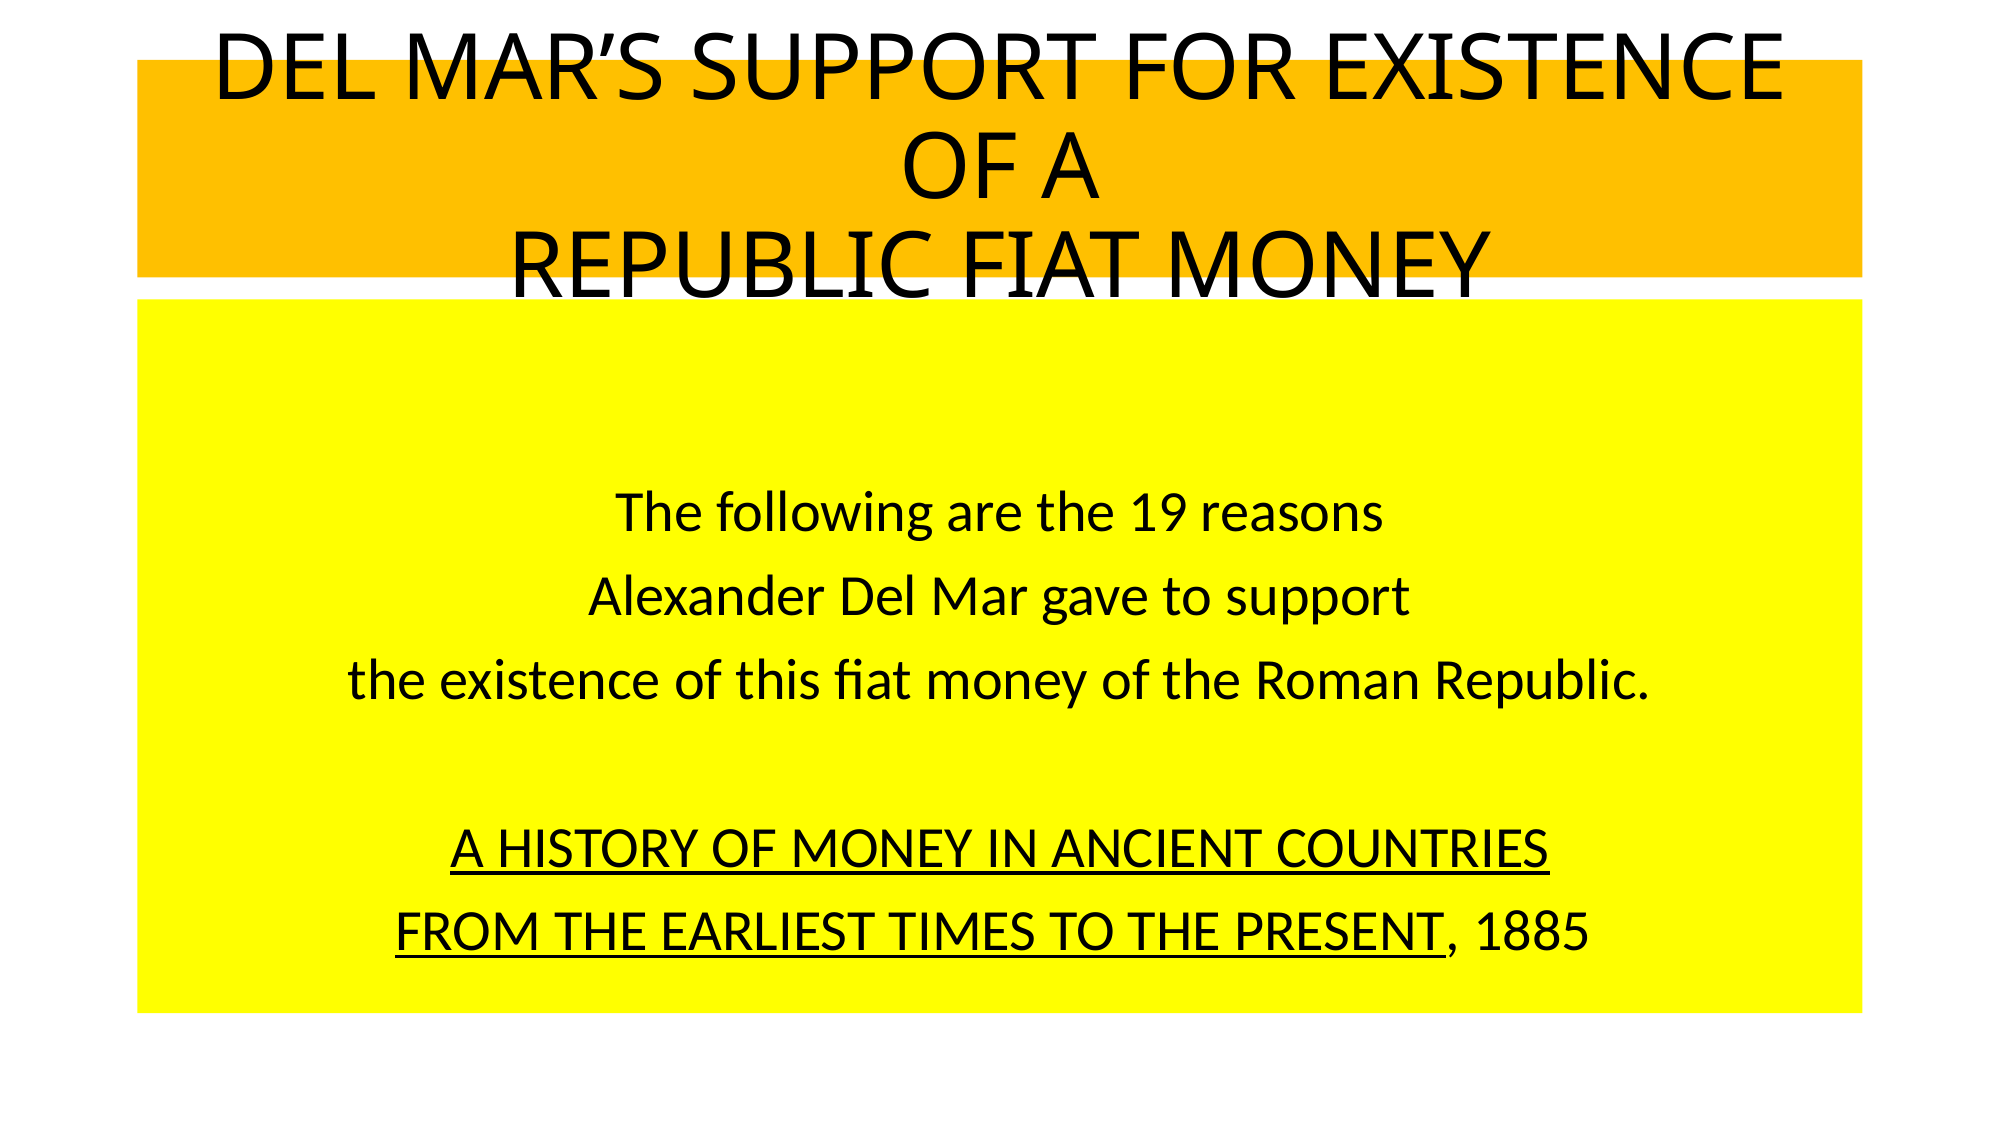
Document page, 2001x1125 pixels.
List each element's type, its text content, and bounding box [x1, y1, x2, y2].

list The following are the 19 reasons Alexander Del Mar gave to support the existence of this fiat money of the Roman Republic. A HISTORY OF MONEY IN ANCIENT COUNTRIES FROM THE EARLIEST TIMES TO THE PRESENT, 1885 [137, 299, 1863, 1014]
title DEL MAR’S SUPPORT FOR EXISTENCE OF A REPUBLIC FIAT MONEY [137, 59, 1863, 278]
